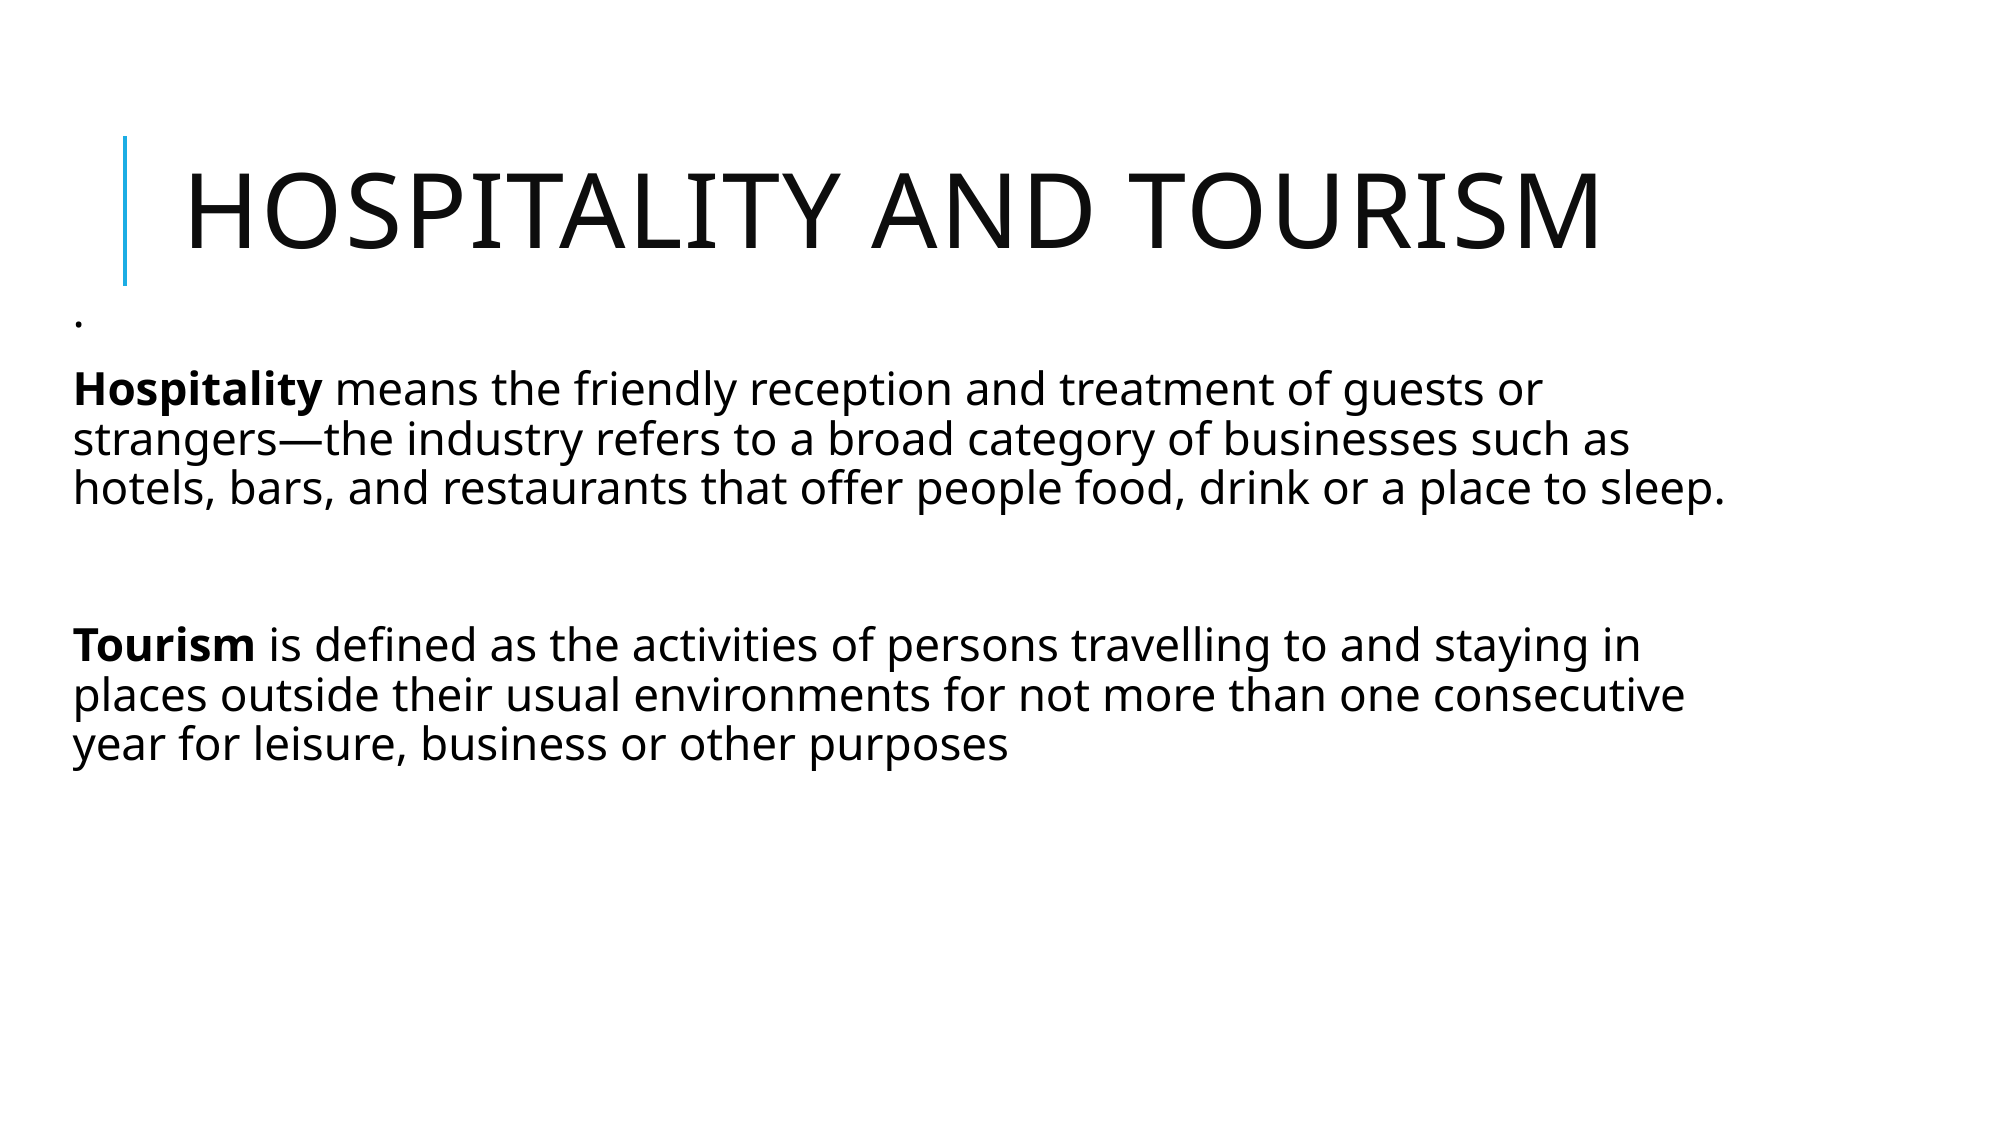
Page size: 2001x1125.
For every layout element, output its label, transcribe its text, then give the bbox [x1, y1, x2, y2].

title Hospitality and Tourism [168, 96, 1763, 279]
list . Hospitality means the friendly reception and treatment of guests or strangers—the industry refers to a broad category of businesses such as hotels, bars, and restaurants that offer people food, drink or a place to sleep. Tourism is defined as the activities of persons travelling to and staying in places outside their usual environments for not more than one consecutive year for leisure, business or other purposes [50, 279, 1763, 1035]
